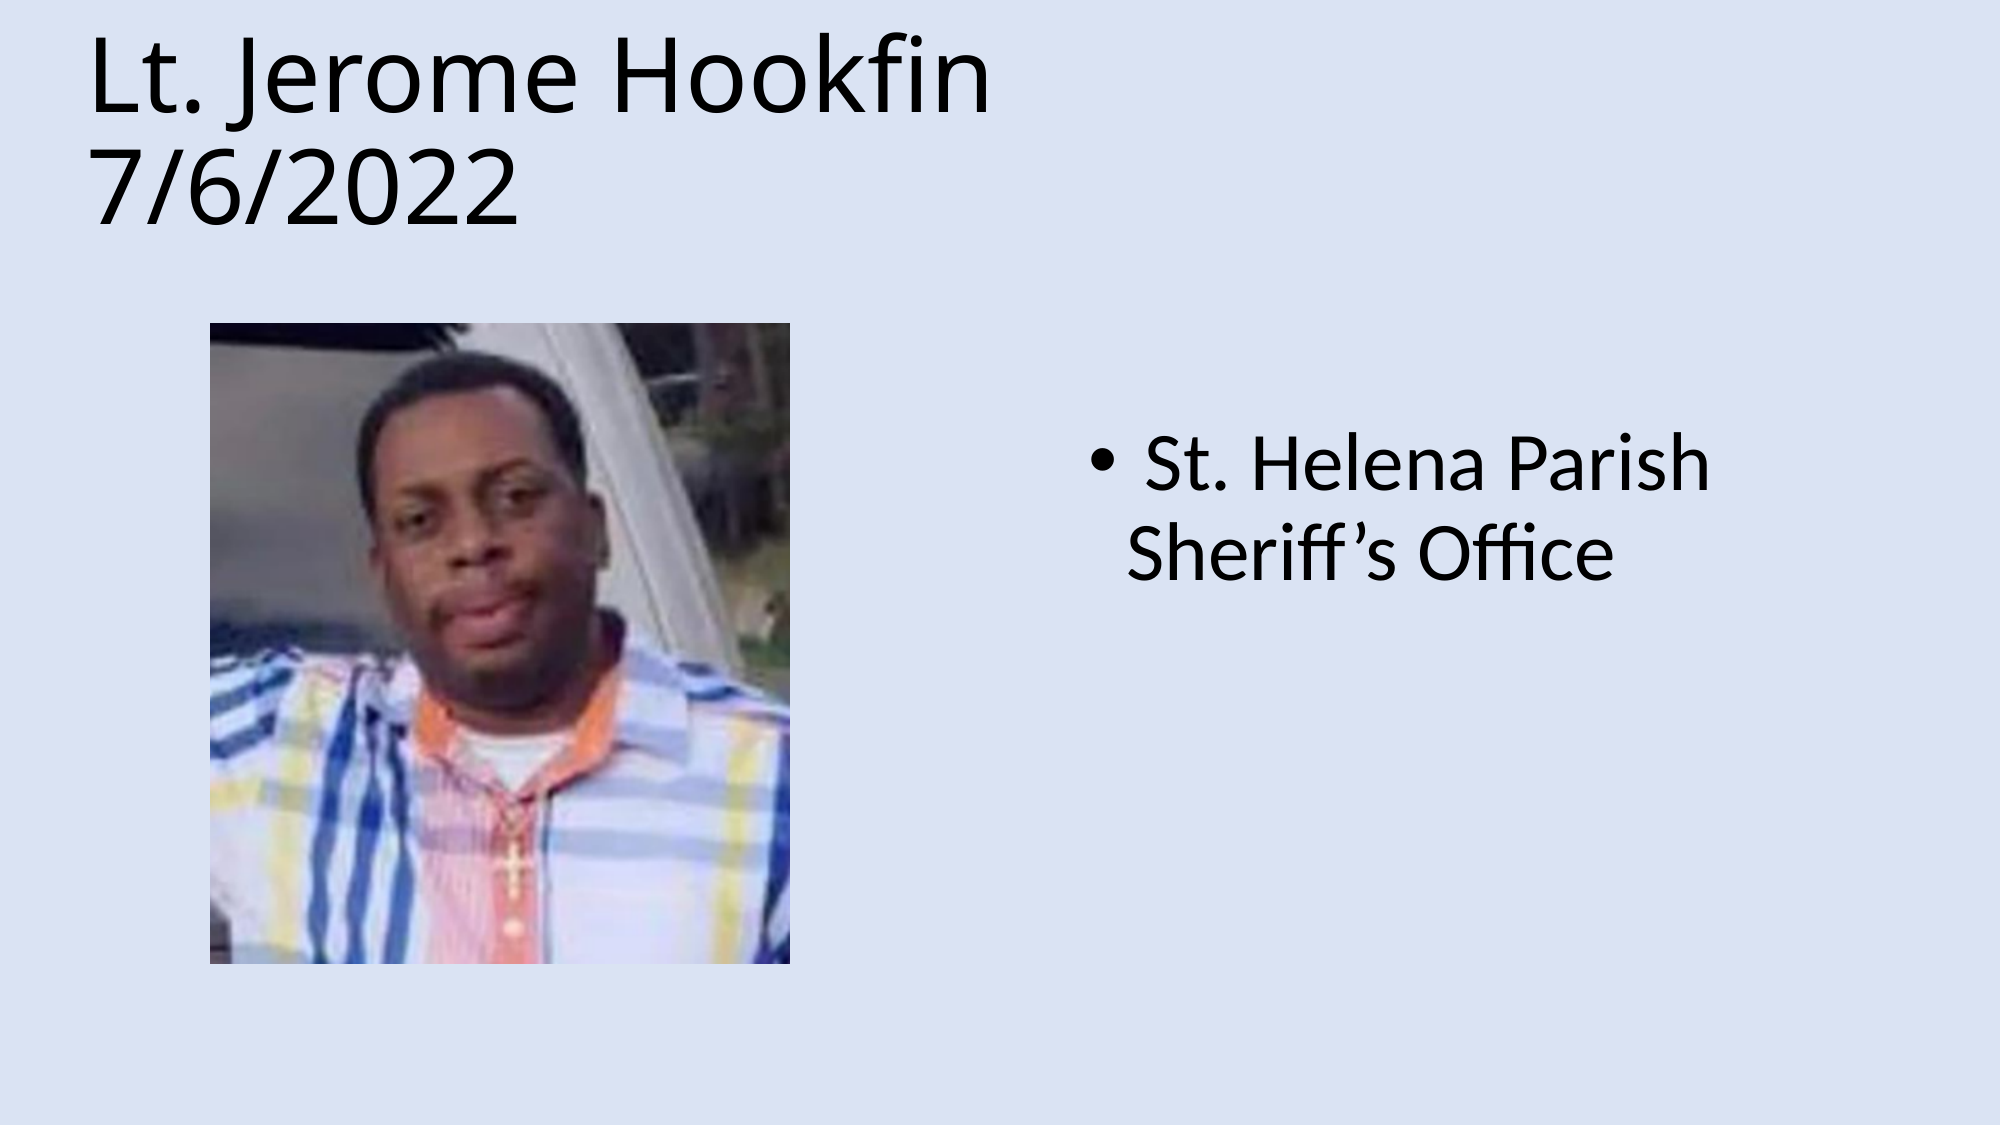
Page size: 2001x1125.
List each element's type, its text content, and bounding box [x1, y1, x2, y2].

list St. Helena Parish Sheriff’s Office [1073, 411, 2000, 1125]
title Lt. Jerome Hookfin 7/6/2022 [71, 26, 1929, 244]
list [210, 323, 790, 964]
